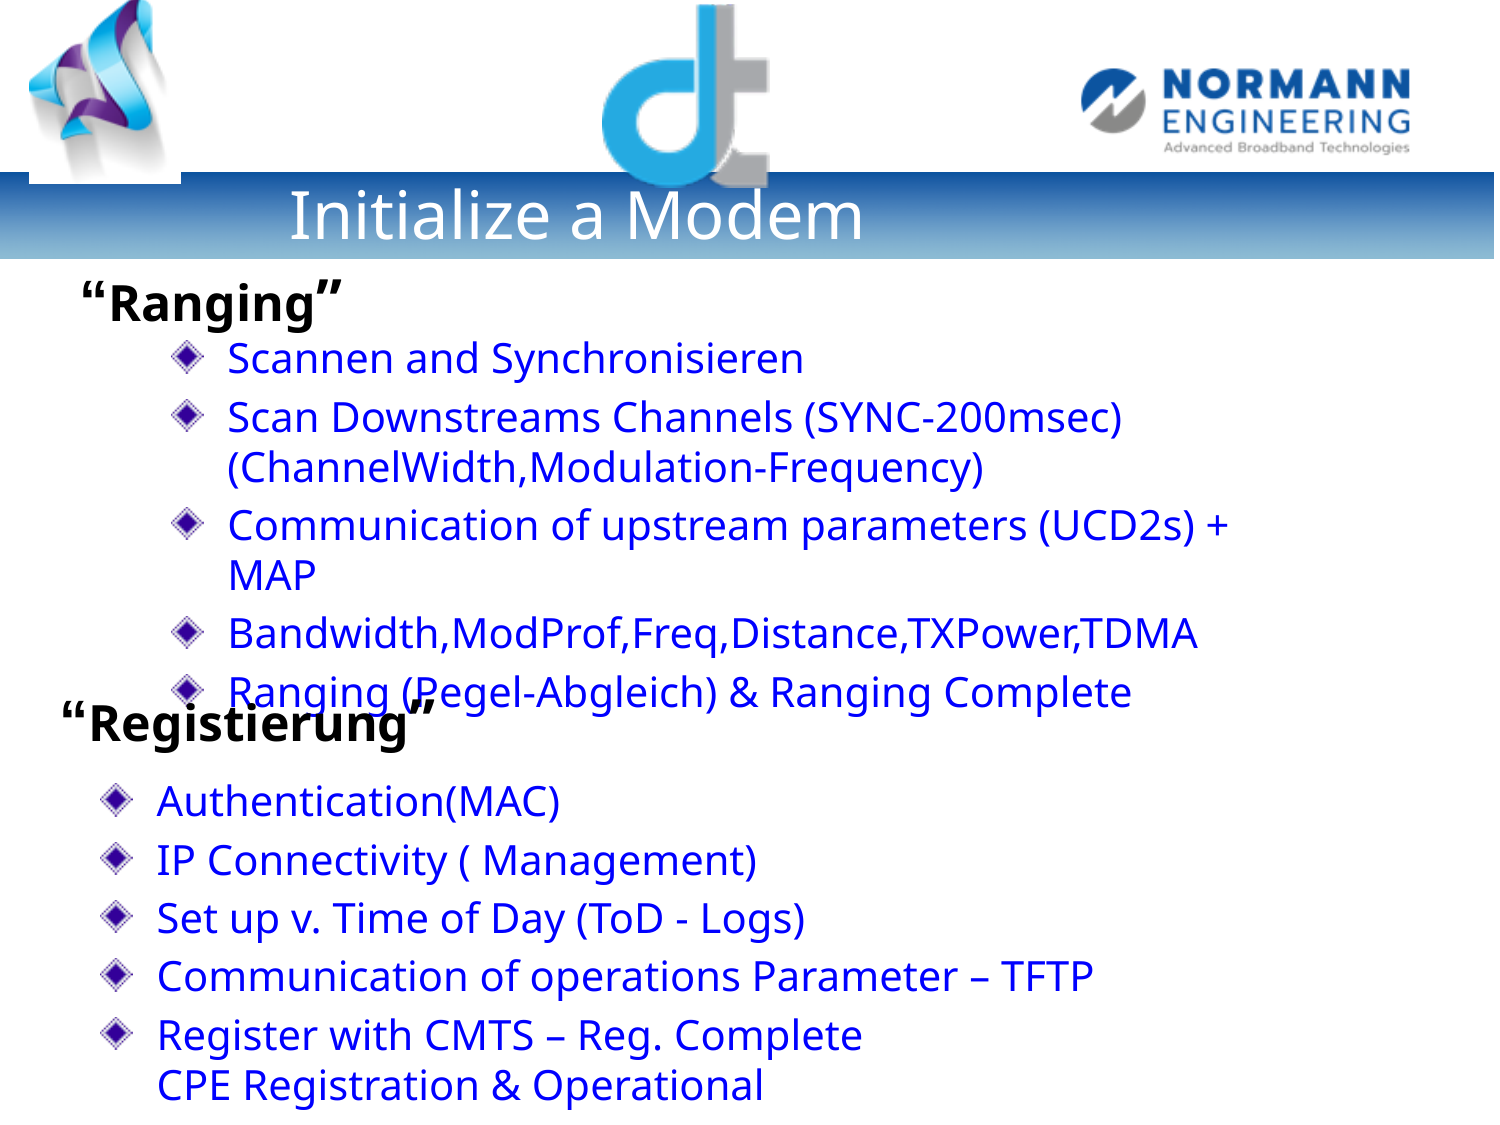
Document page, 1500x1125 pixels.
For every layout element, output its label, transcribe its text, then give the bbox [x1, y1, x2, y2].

picture [1047, 20, 1444, 171]
picture [171, 616, 204, 649]
picture [100, 783, 133, 817]
text_box Scannen and Synchronisieren Scan Downstreams Channels (SYNC-200msec) (ChannelWidth,Modulation-Frequency) Communication of upstream parameters (UCD2s) + MAP Bandwidth,ModProf,Freq,Distance,TXPower,TDMA Ranging (Pegel-Abgleich) & Ranging Complete [171, 332, 1286, 716]
picture [100, 958, 133, 992]
picture [171, 399, 204, 432]
picture [100, 842, 133, 875]
picture [0, 0, 1494, 259]
picture [171, 507, 204, 540]
picture [171, 340, 204, 374]
text_box “Registierung” [45, 675, 451, 761]
picture [100, 1017, 133, 1050]
text_box “Ranging” [53, 267, 369, 341]
picture [100, 900, 133, 933]
text_box Authentication(MAC) IP Connectivity ( Management) Set up v. Time of Day (ToD - Logs) Communication of operations Parameter – TFTP Register with CMTS – Reg. Complete CPE Registration & Operational [100, 775, 1215, 1109]
